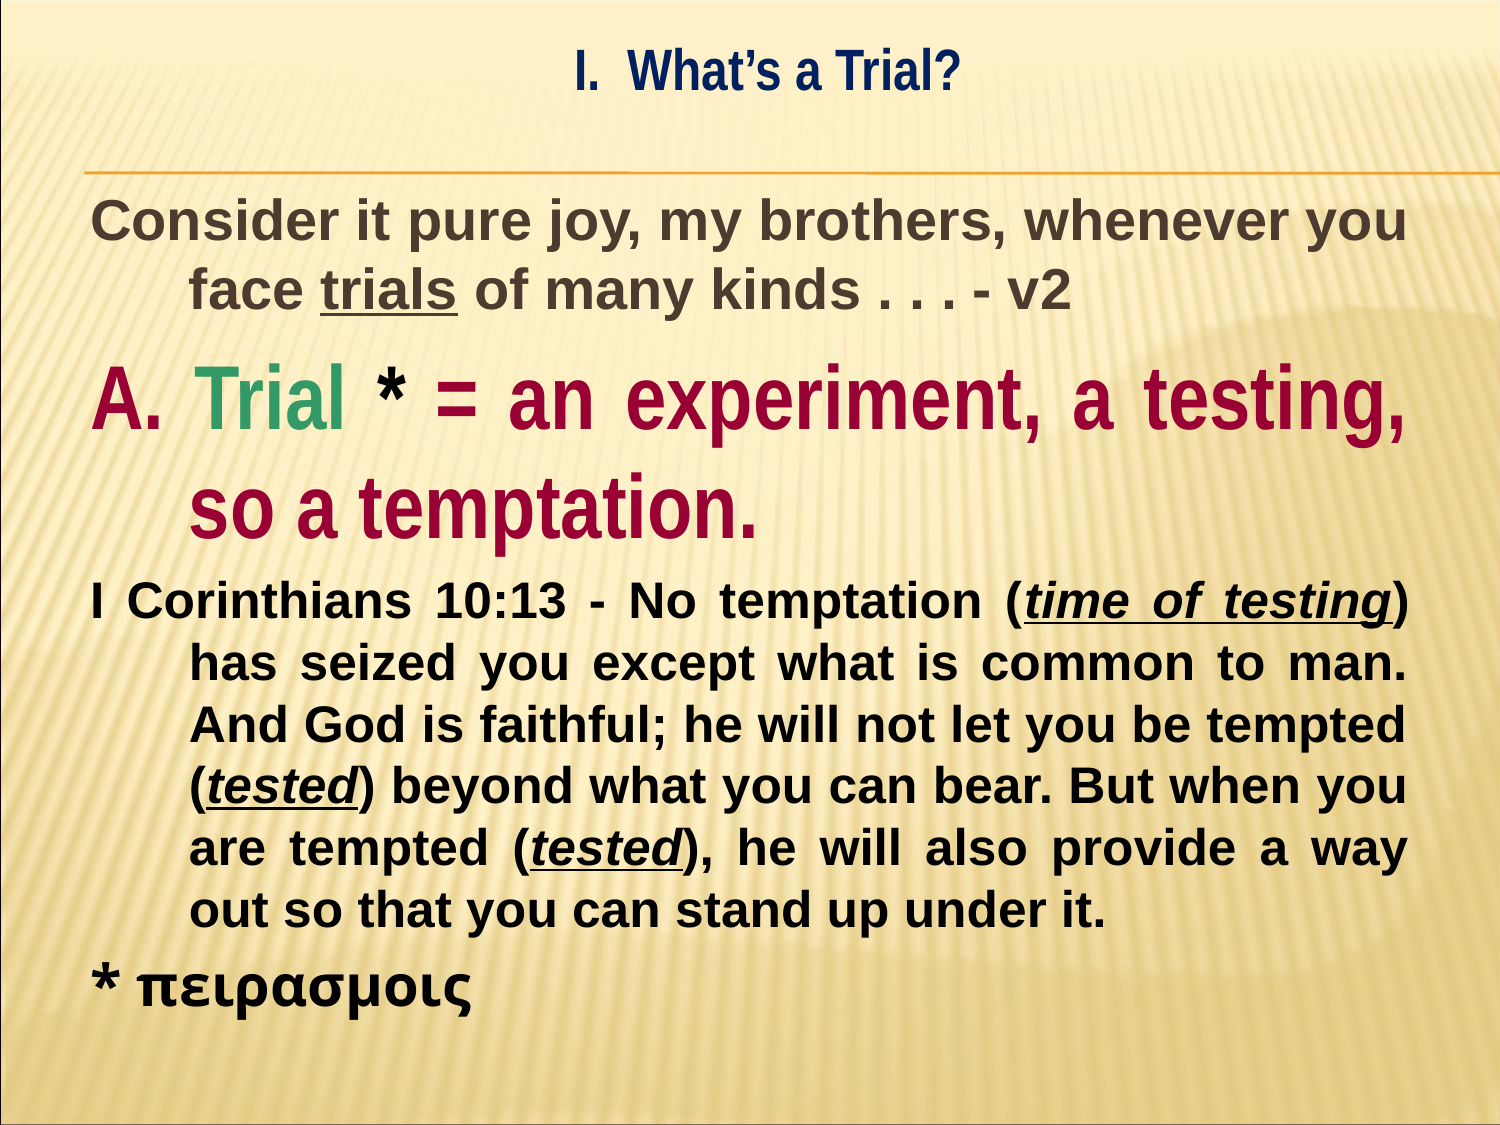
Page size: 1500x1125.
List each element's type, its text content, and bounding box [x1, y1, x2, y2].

text_box I. What’s a Trial? [124, 24, 1413, 110]
picture [0, 0, 1500, 1125]
list Consider it pure joy, my brothers, whenever you face trials of many kinds . . . - v2 A. Trial * = an experiment, a testing, so a temptation. I Corinthians 10:13 - No temptation (time of testing) has seized you except what is common to man. And God is faithful; he will not let you be tempted (tested) beyond what you can bear. But when you are tempted (tested), he will also provide a way out so that you can stand up under it. * πειρασμοις [75, 174, 1425, 1050]
